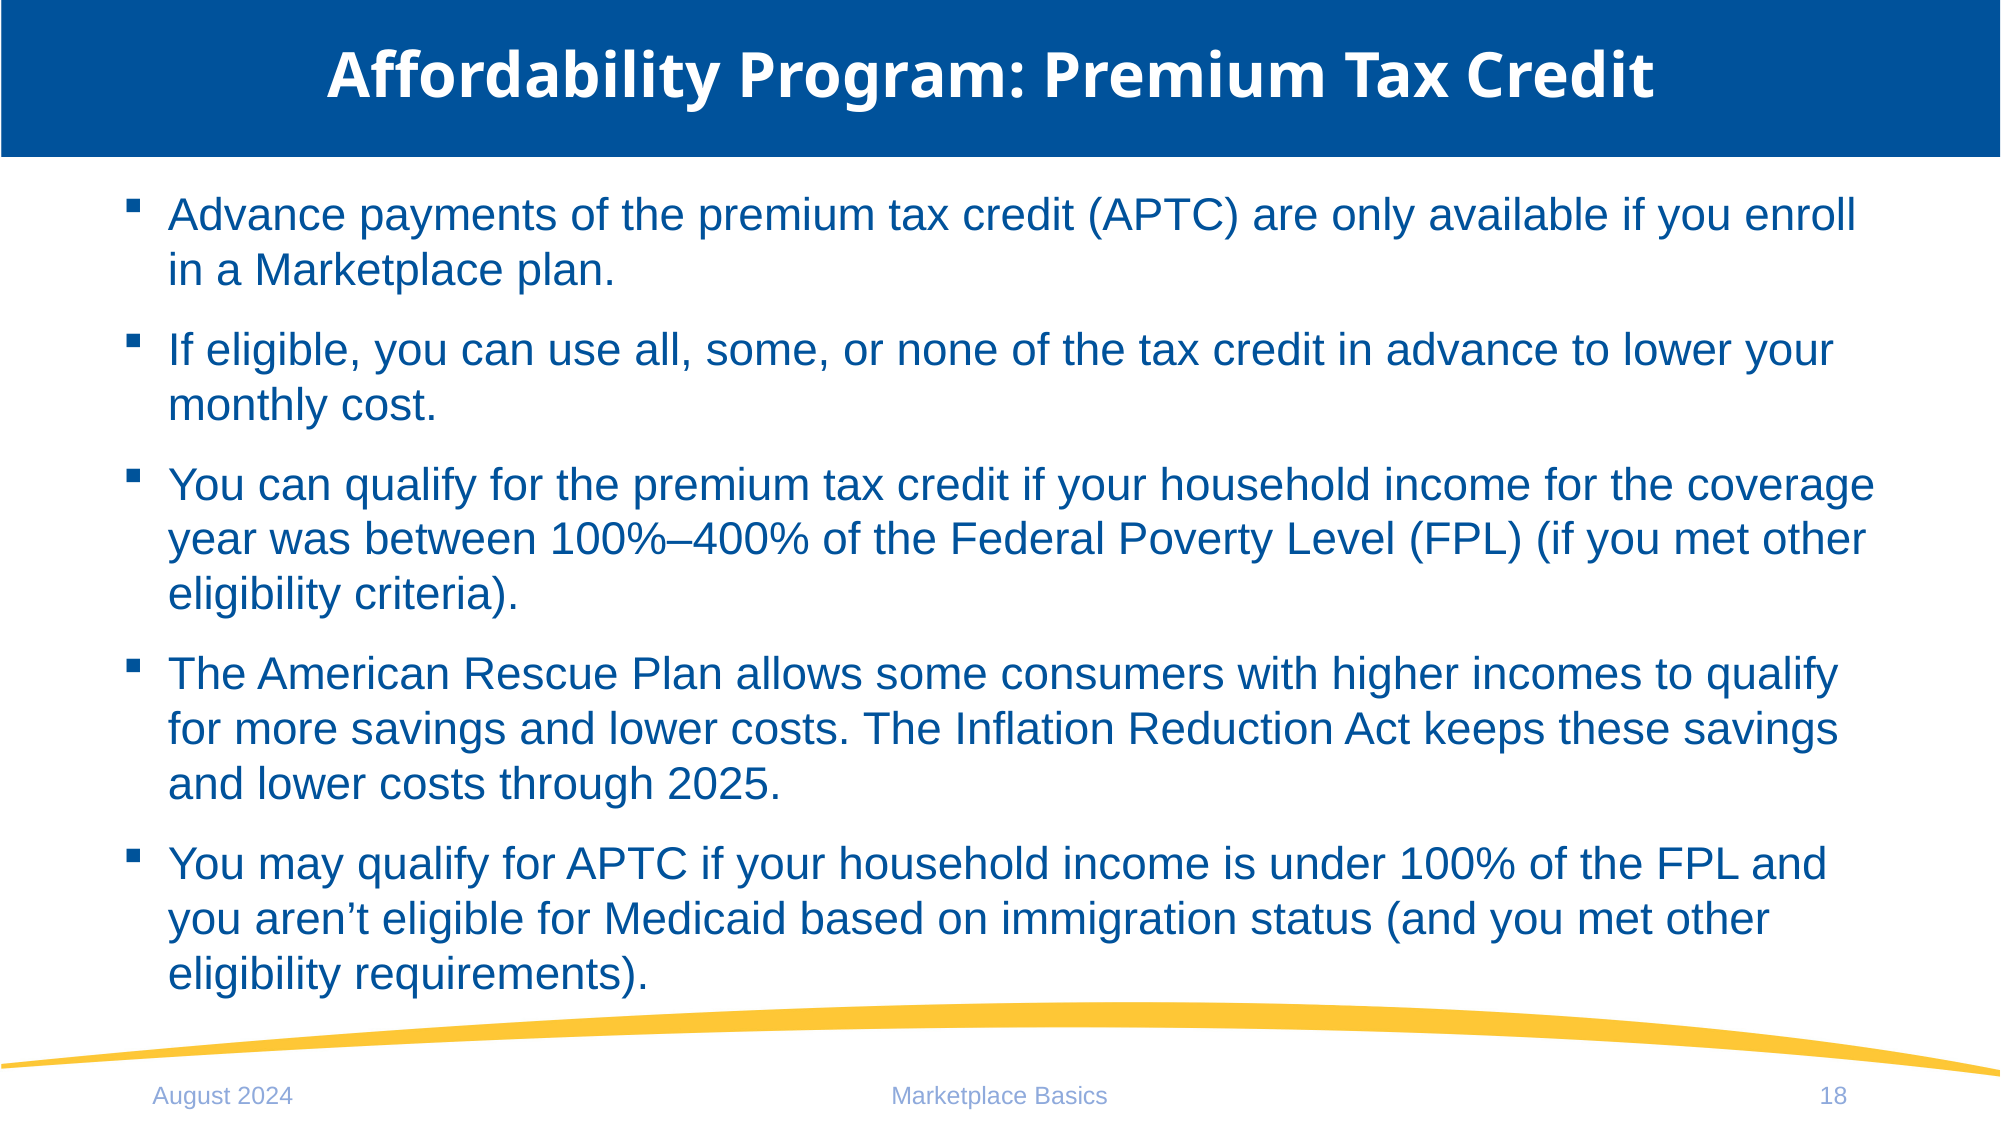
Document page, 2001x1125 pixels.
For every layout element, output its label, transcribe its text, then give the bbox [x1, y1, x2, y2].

picture [0, 0, 2001, 1125]
footer Marketplace Basics [662, 1065, 1338, 1125]
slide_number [137, 1065, 588, 1125]
title Affordability Program: Premium Tax Credit [0, 0, 2000, 156]
list Advance payments of the premium tax credit (APTC) are only available if you enroll in a Marketplace plan. If eligible, you can use all, some, or none of the tax credit in advance to lower your monthly cost. You can qualify for the premium tax credit if your household income for the coverage year was between 100%–400% of the Federal Poverty Level (FPL) (if you met other eligibility criteria). The American Rescue Plan allows some consumers with higher incomes to qualify for more savings and lower costs. The Inflation Reduction Act keeps these savings and lower costs through 2025. You may qualify for APTC if your household income is under 100% of the FPL and you aren’t eligible for Medicaid based on immigration status (and you met other eligibility requirements). [107, 176, 1906, 1012]
slide_number 18 [1412, 1065, 1863, 1125]
